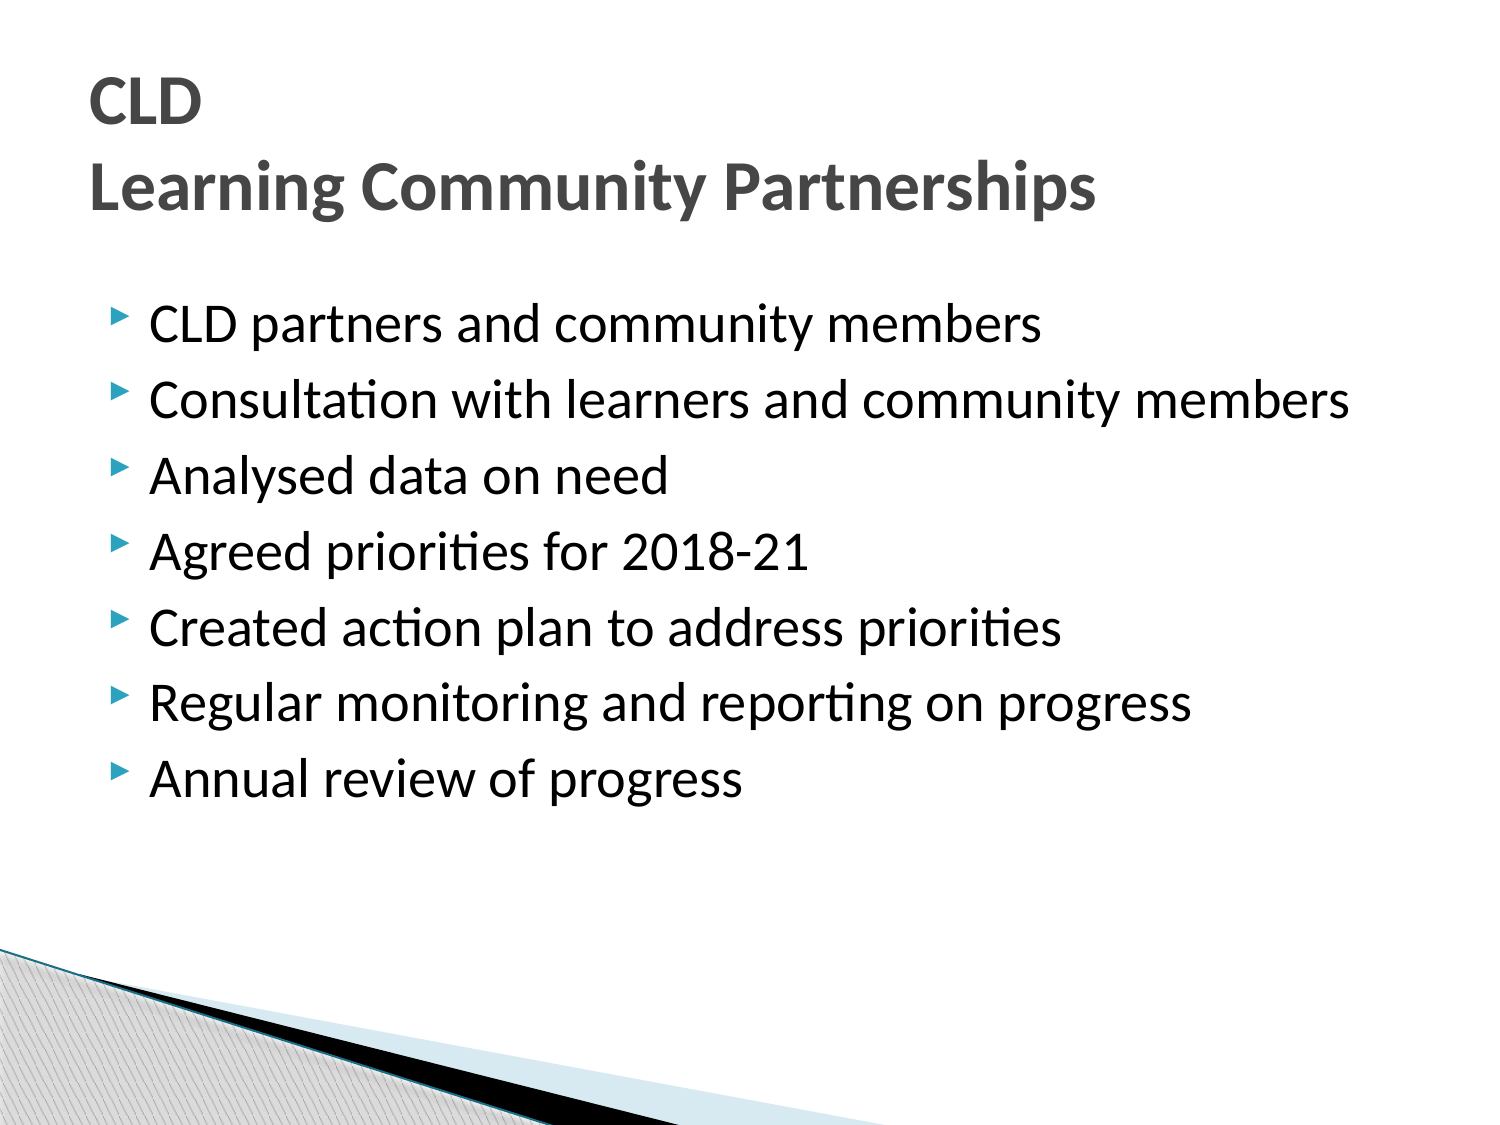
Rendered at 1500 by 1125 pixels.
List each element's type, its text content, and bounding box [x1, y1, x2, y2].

title CLD Learning Community Partnerships [75, 45, 1425, 233]
list CLD partners and community members Consultation with learners and community members Analysed data on need Agreed priorities for 2018-21 Created action plan to address priorities Regular monitoring and reporting on progress Annual review of progress [75, 278, 1425, 986]
